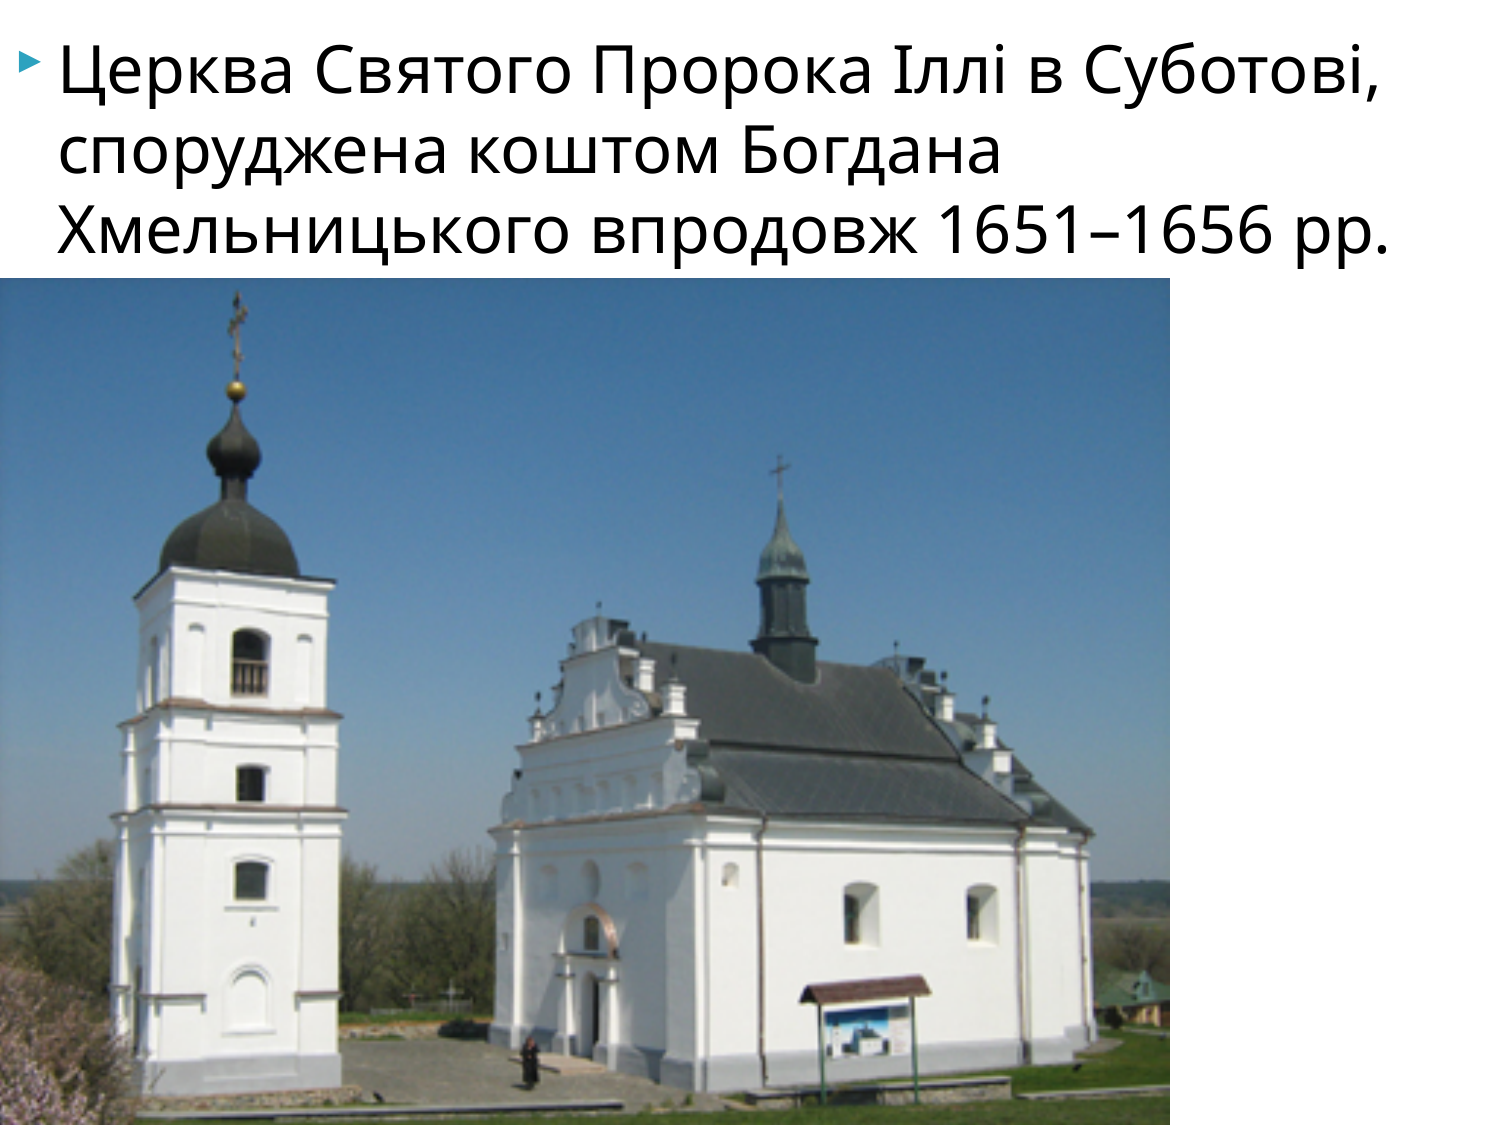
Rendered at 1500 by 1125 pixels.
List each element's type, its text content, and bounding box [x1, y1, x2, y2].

picture [0, 278, 1170, 1125]
list Церква Святого Пророка Іллі в Суботові, споруджена коштом Богдана Хмельницького впродовж 1651–1656 рр. [0, 19, 1500, 350]
